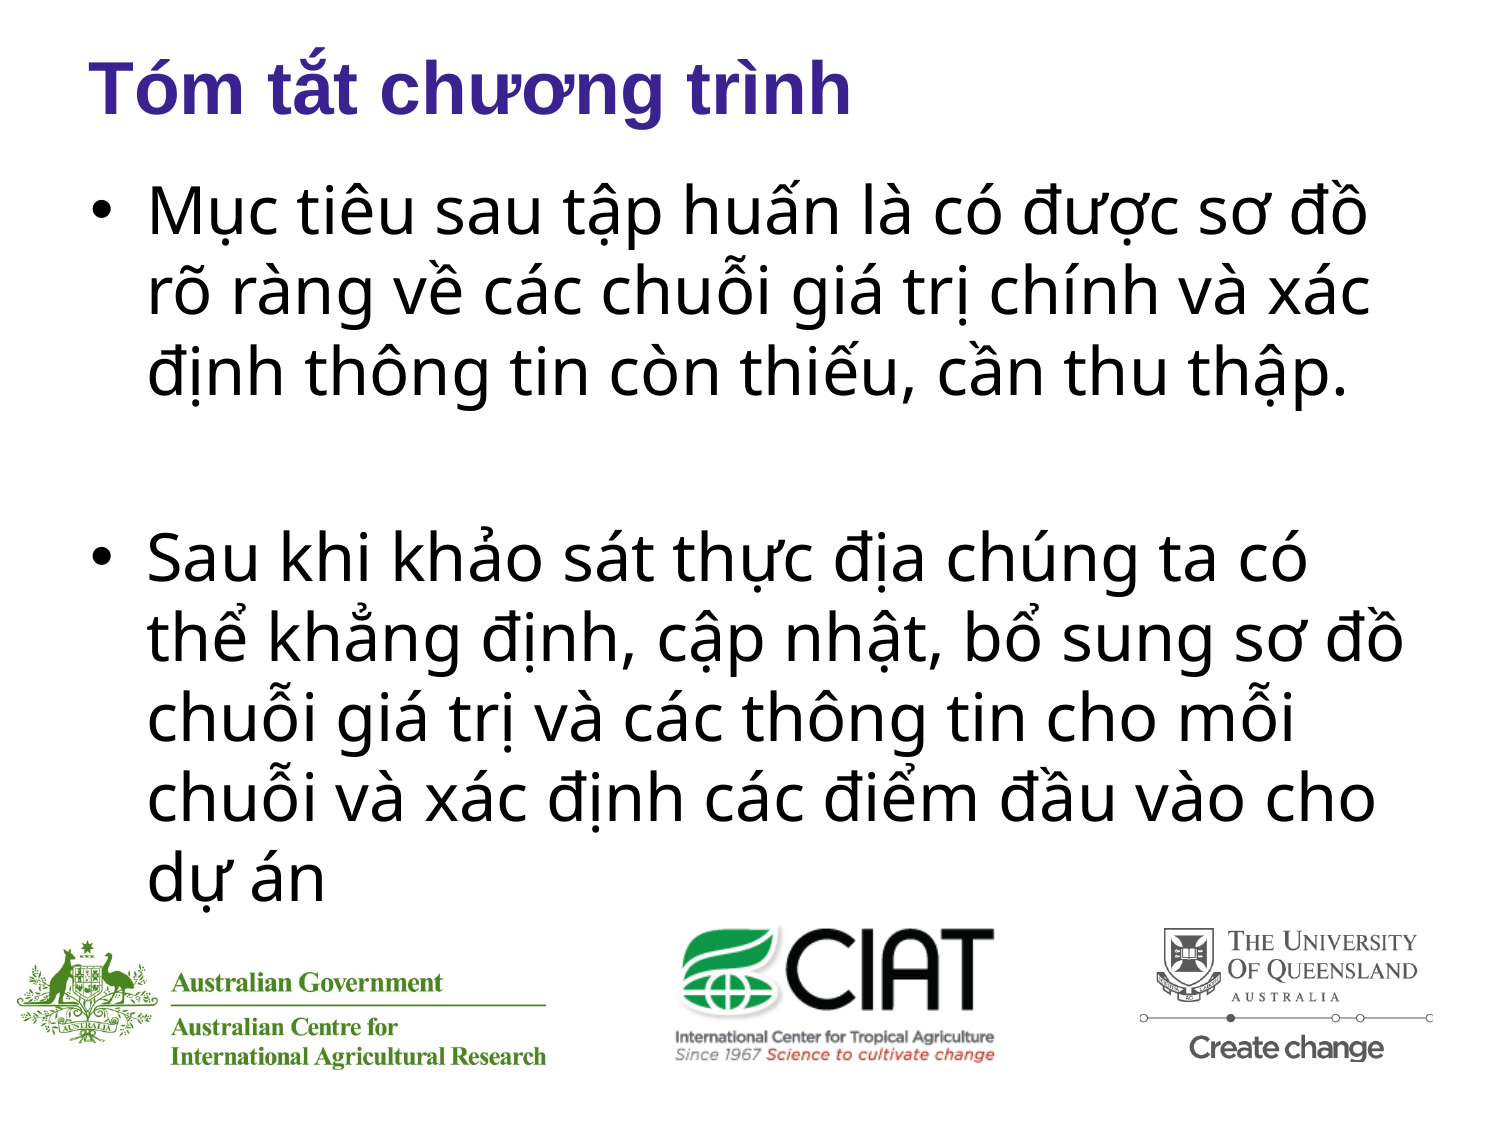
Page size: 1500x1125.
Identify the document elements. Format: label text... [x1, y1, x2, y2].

picture [655, 902, 1014, 1083]
picture [17, 940, 546, 1070]
title Tóm tắt chương trình [73, 30, 1424, 138]
list Mục tiêu sau tập huấn là có được sơ đồ rõ ràng về các chuỗi giá trị chính và xác định thông tin còn thiếu, cần thu thập. Sau khi khảo sát thực địa chúng ta có thể khẳng định, cập nhật, bổ sung sơ đồ chuỗi giá trị và các thông tin cho mỗi chuỗi và xác định các điểm đầu vào cho dự án [74, 160, 1425, 793]
